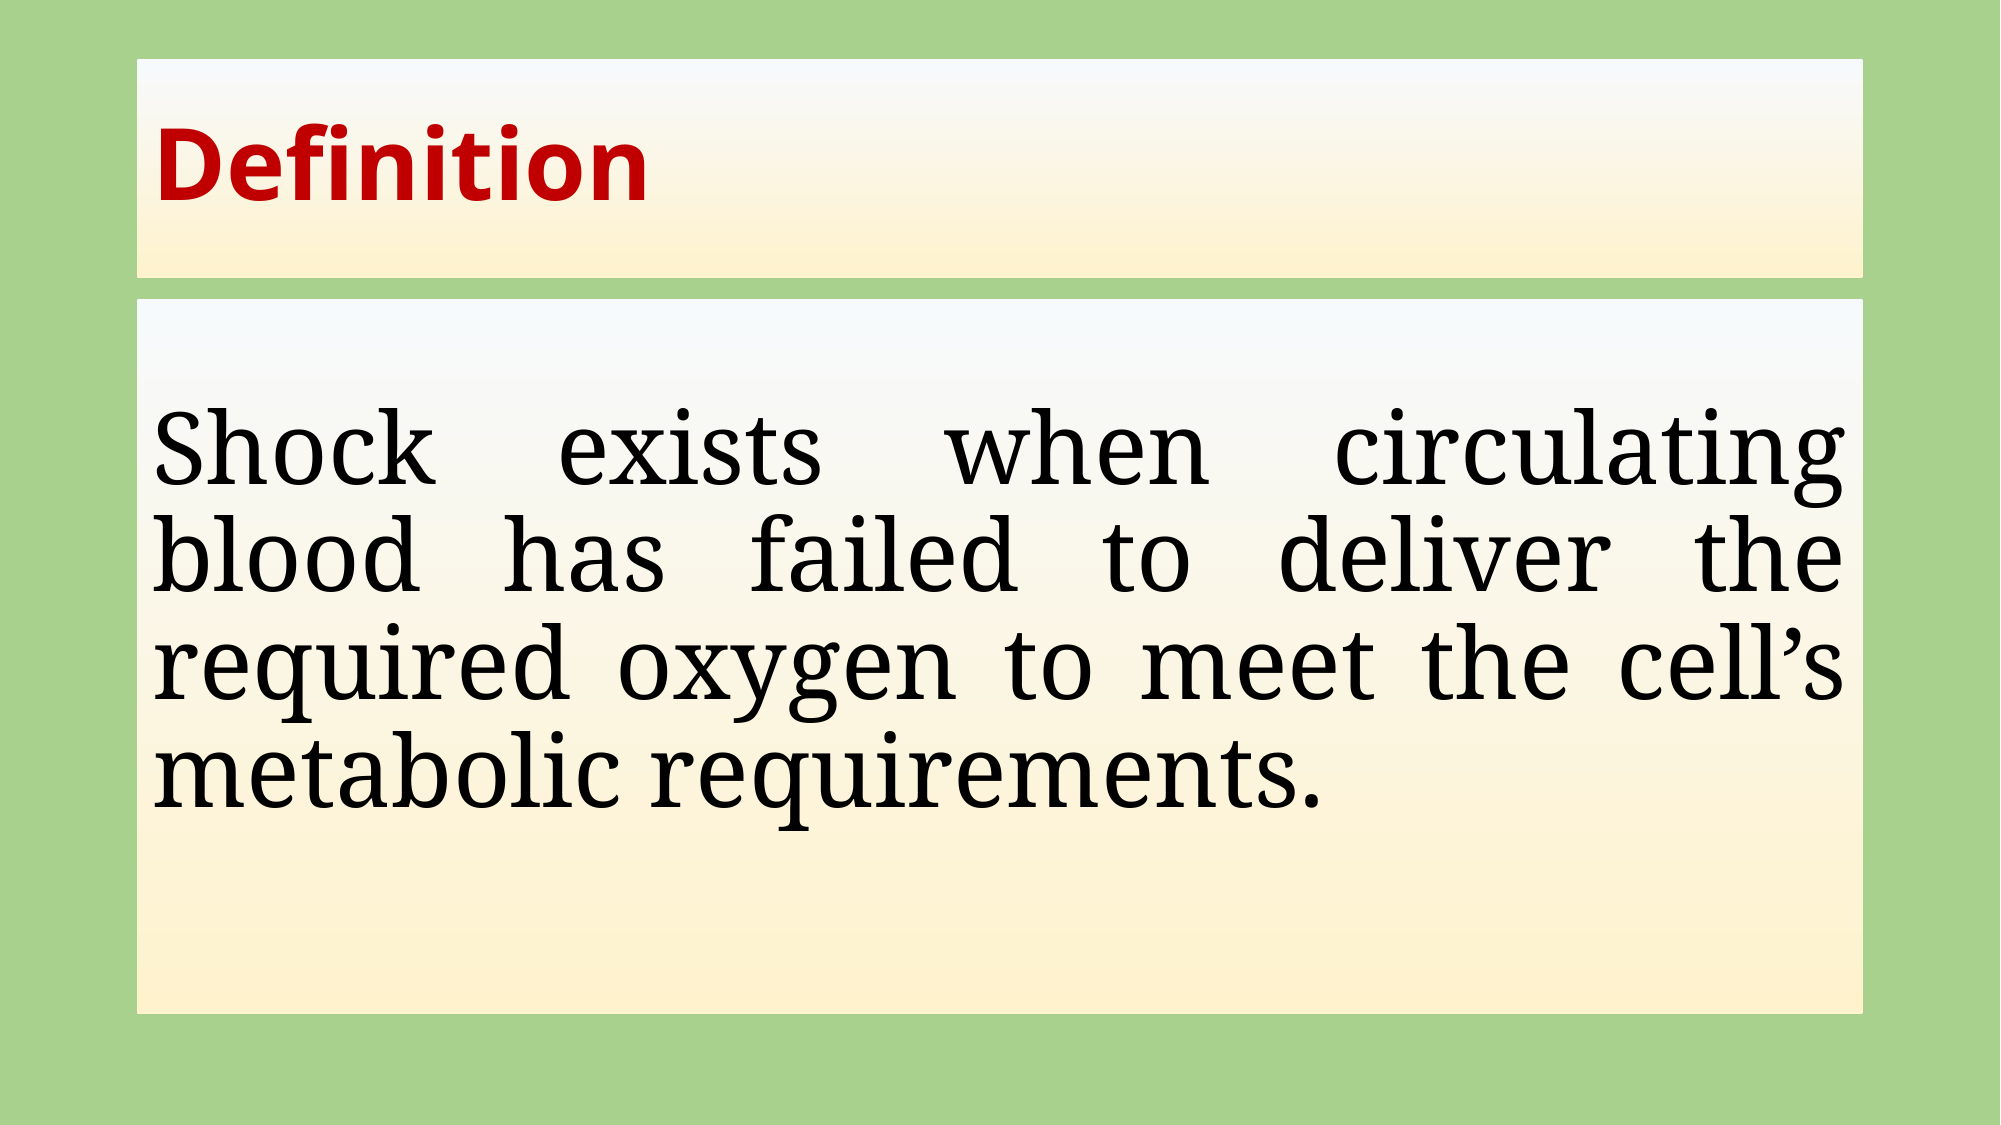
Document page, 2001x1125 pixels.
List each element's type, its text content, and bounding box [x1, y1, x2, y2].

list Shock exists when circulating blood has failed to deliver the required oxygen to meet the cell’s metabolic requirements. [137, 299, 1863, 1014]
title Definition [137, 59, 1863, 278]
